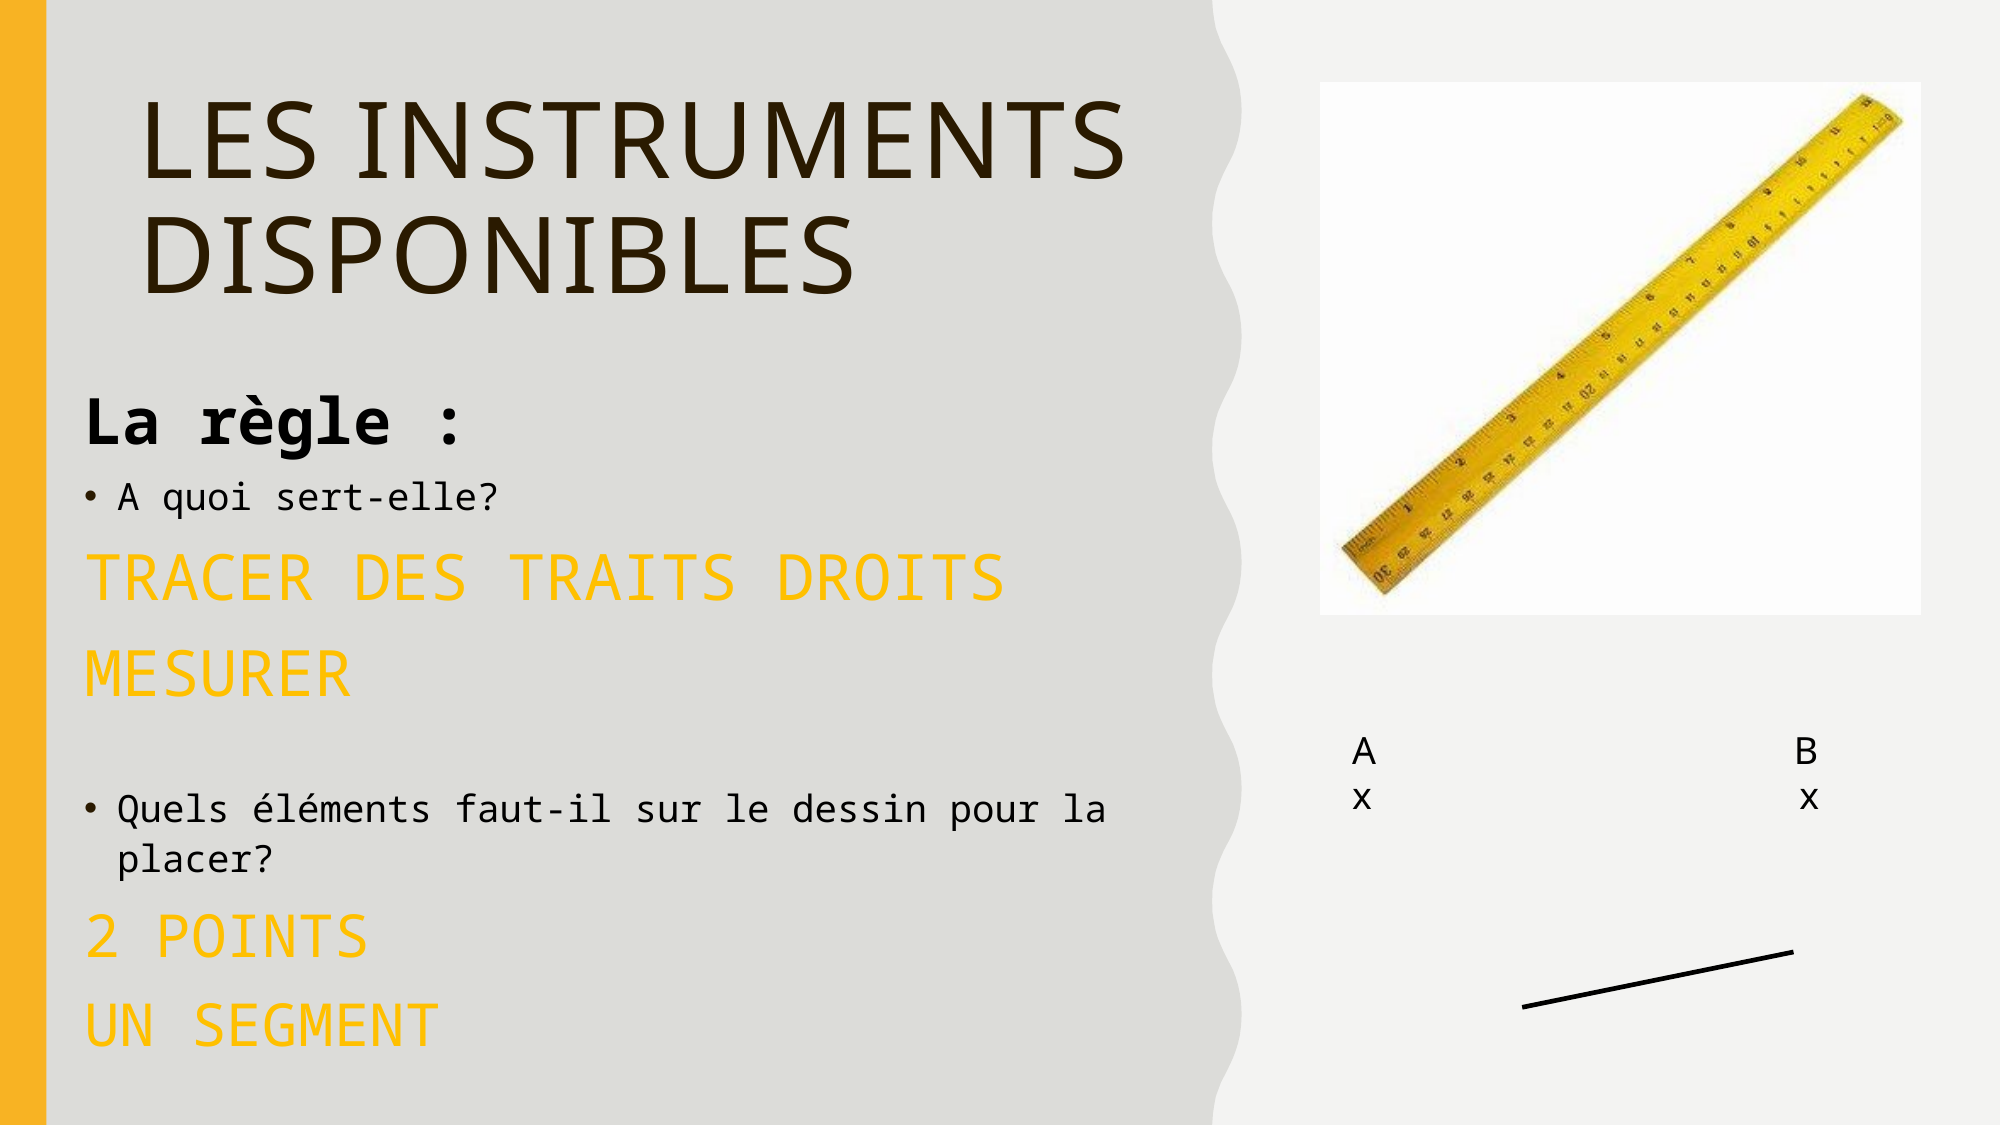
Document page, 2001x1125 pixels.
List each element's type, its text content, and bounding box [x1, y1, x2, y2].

list La règle : A quoi sert-elle? TRACER DES TRAITS DROITS MESURER Quels éléments faut-il sur le dessin pour la placer? 2 POINTS UN SEGMENT [69, 365, 1191, 1074]
text_box [1213, 0, 2000, 1125]
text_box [1522, 951, 1794, 1008]
text_box A B x x [1337, 719, 1836, 1005]
text_box [47, 0, 1242, 1125]
picture [1320, 82, 1921, 615]
title Les instruments disponibles [123, 79, 1164, 349]
text_box [0, 0, 47, 1125]
